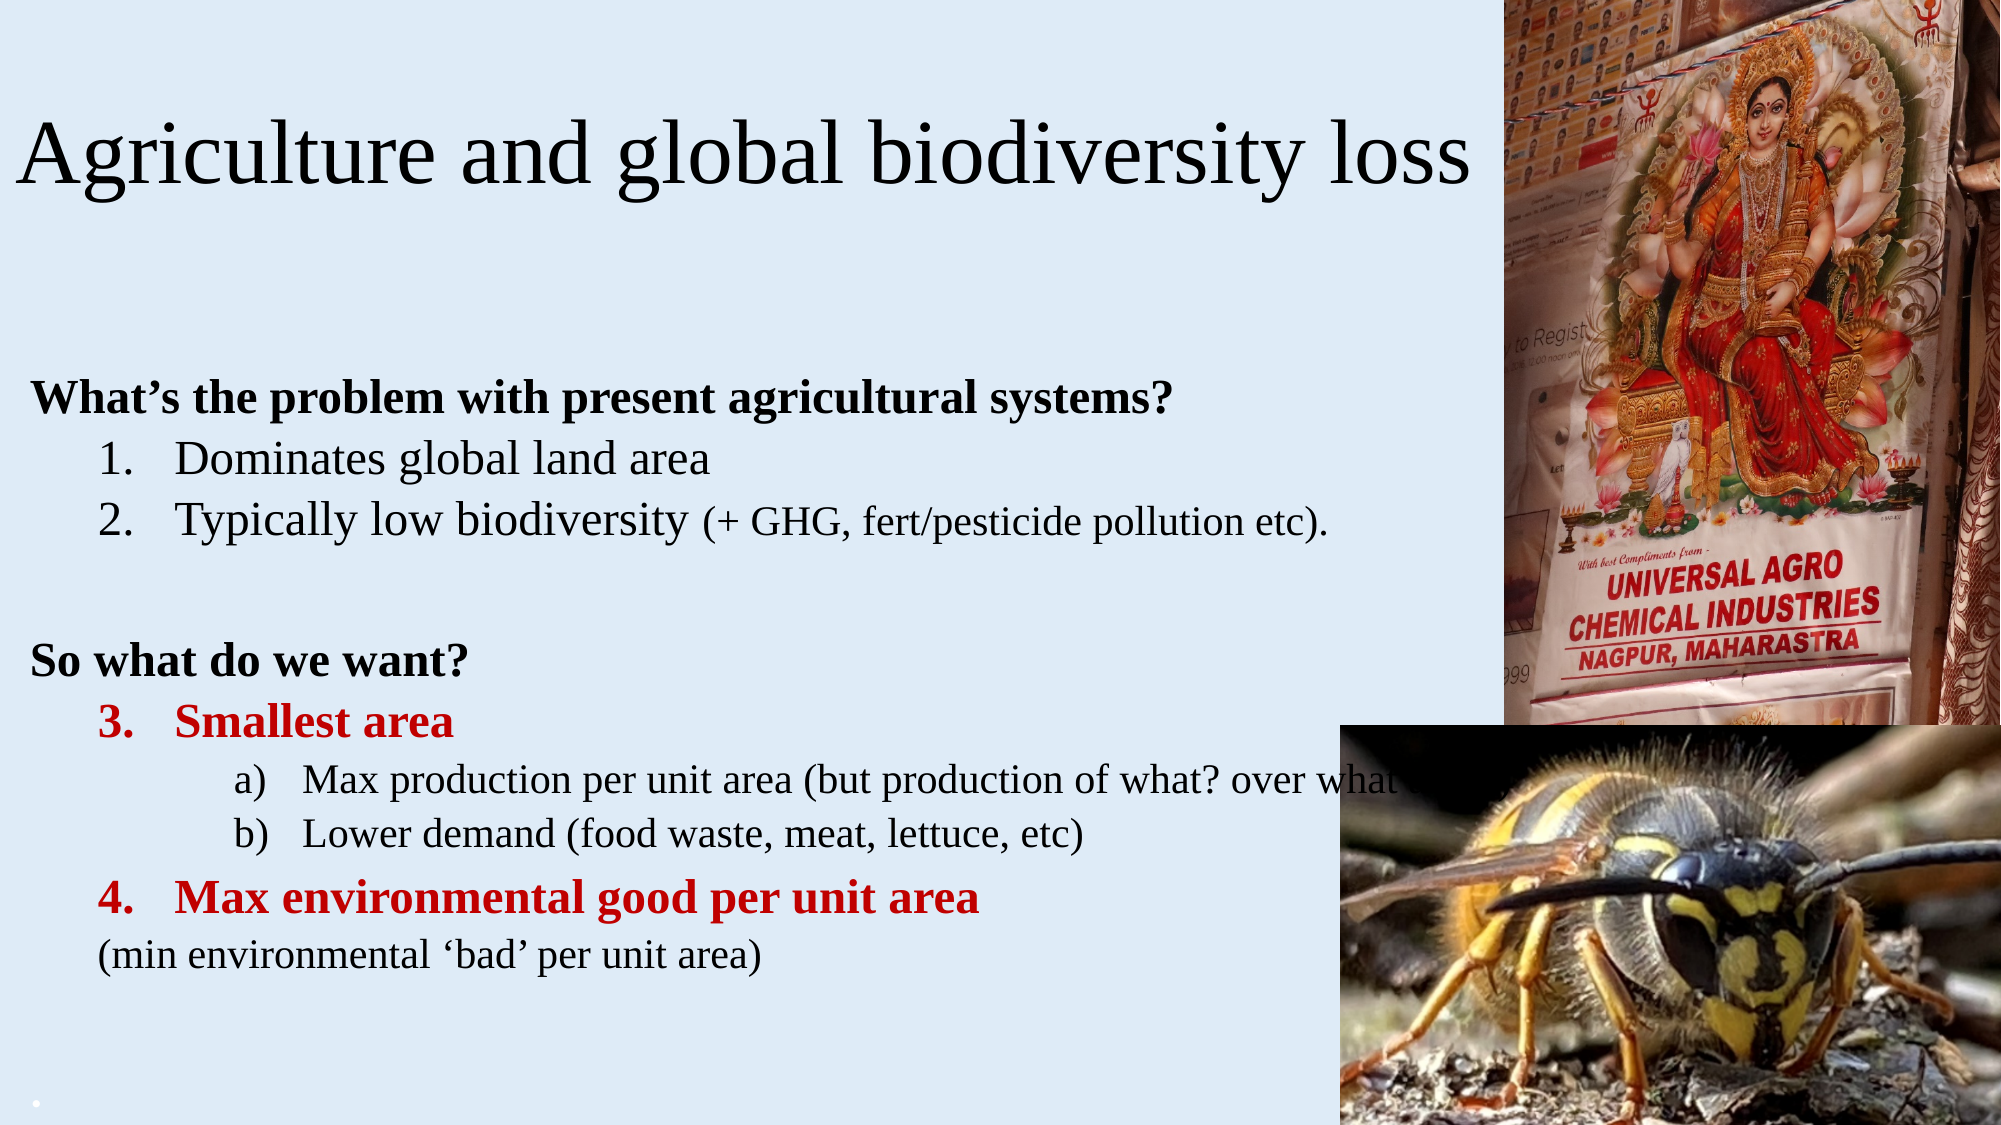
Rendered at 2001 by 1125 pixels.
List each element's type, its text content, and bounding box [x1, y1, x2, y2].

picture [1339, 0, 2001, 1125]
title Agriculture and global biodiversity loss [0, 45, 1503, 263]
list What’s the problem with present agricultural systems? Dominates global land area Typically low biodiversity (+ GHG, fert/pesticide pollution etc). So what do we want? Smallest area Max production per unit area (but production of what? over what area?) Lower demand (food waste, meat, lettuce, etc) Max environmental good per unit area (min environmental ‘bad’ per unit area) . [14, 363, 1503, 1125]
